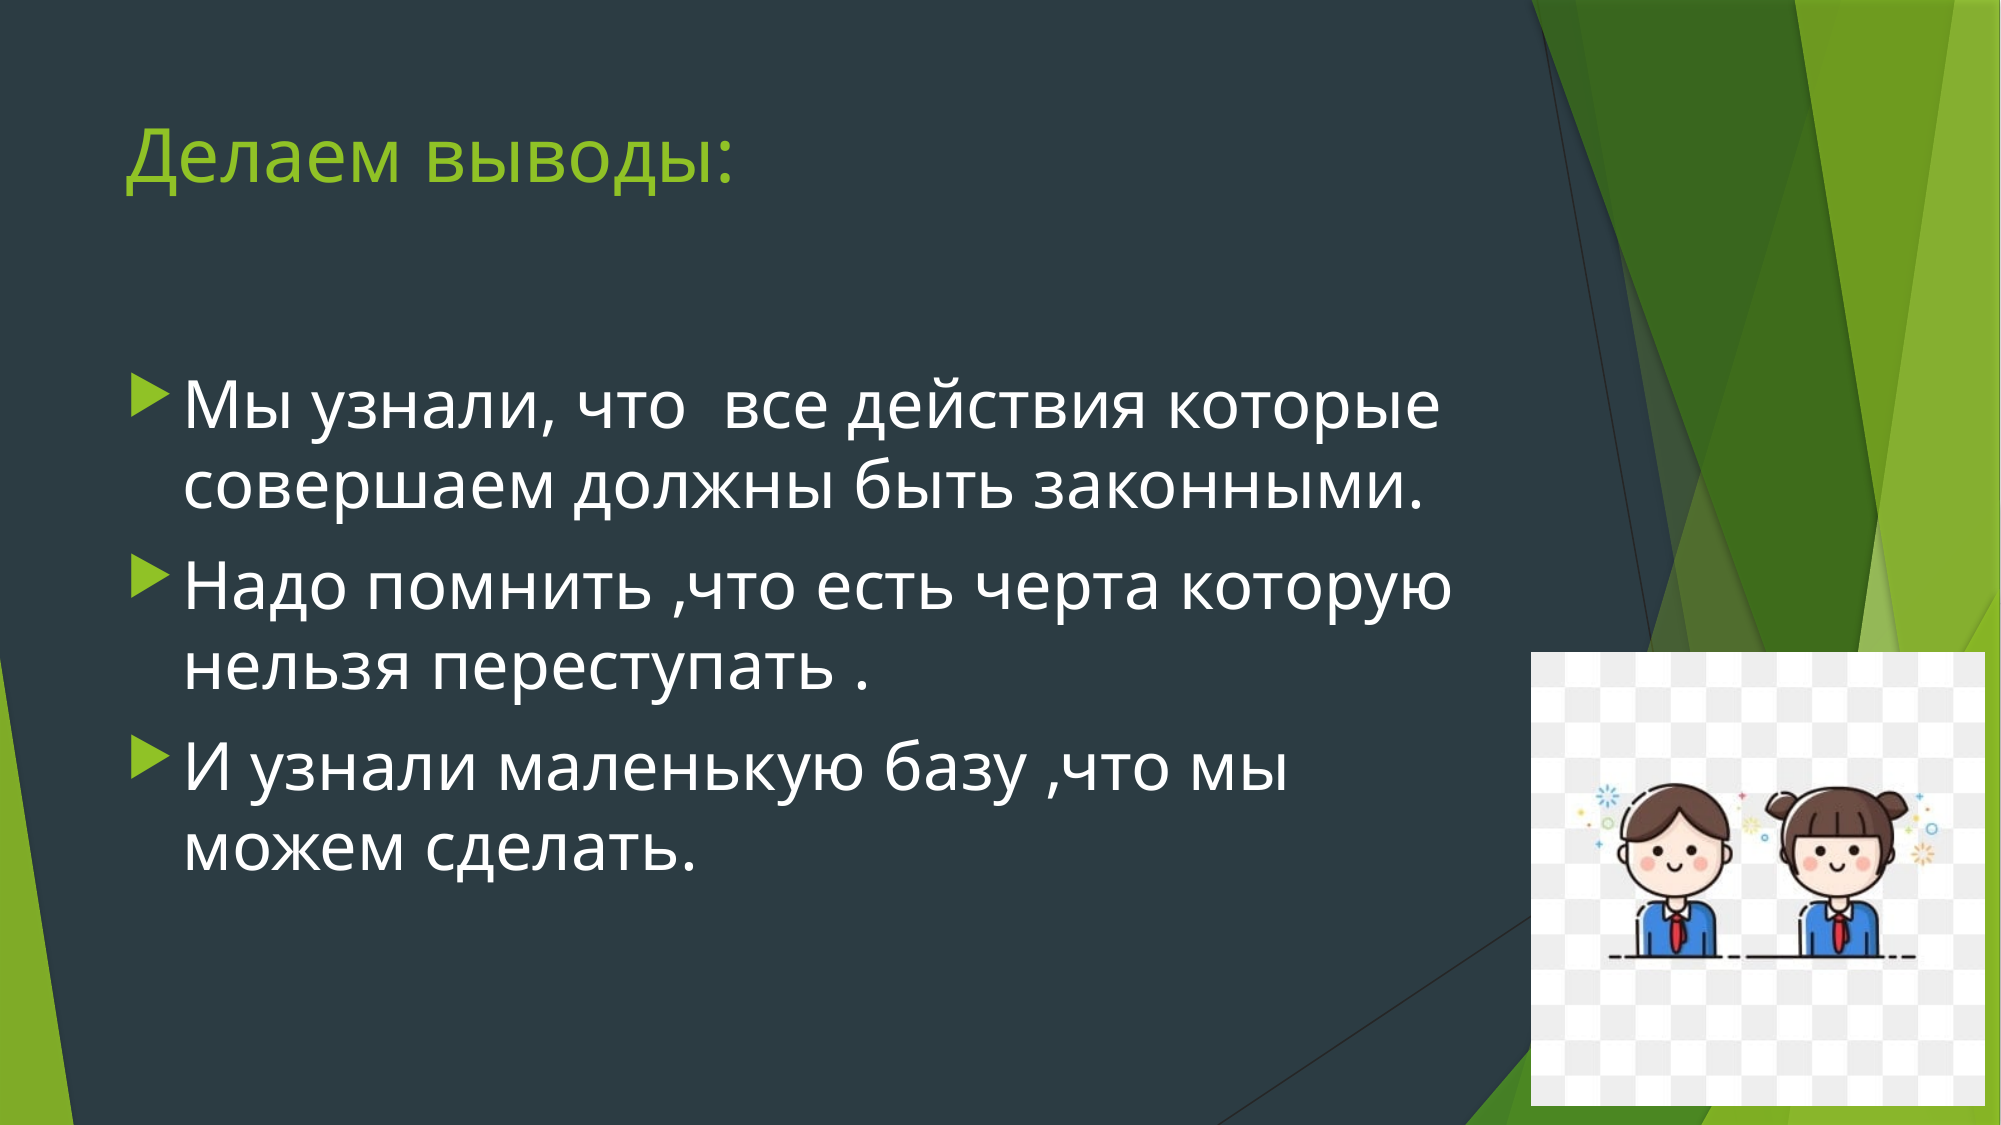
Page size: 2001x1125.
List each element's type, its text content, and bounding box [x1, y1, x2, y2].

title Делаем выводы: [110, 99, 1522, 317]
list Мы узнали, что все действия которые совершаем должны быть законными. Надо помнить ,что есть черта которую нельзя переступать . И узнали маленькую базу ,что мы можем сделать. [110, 354, 1522, 992]
picture [1531, 652, 1985, 1106]
